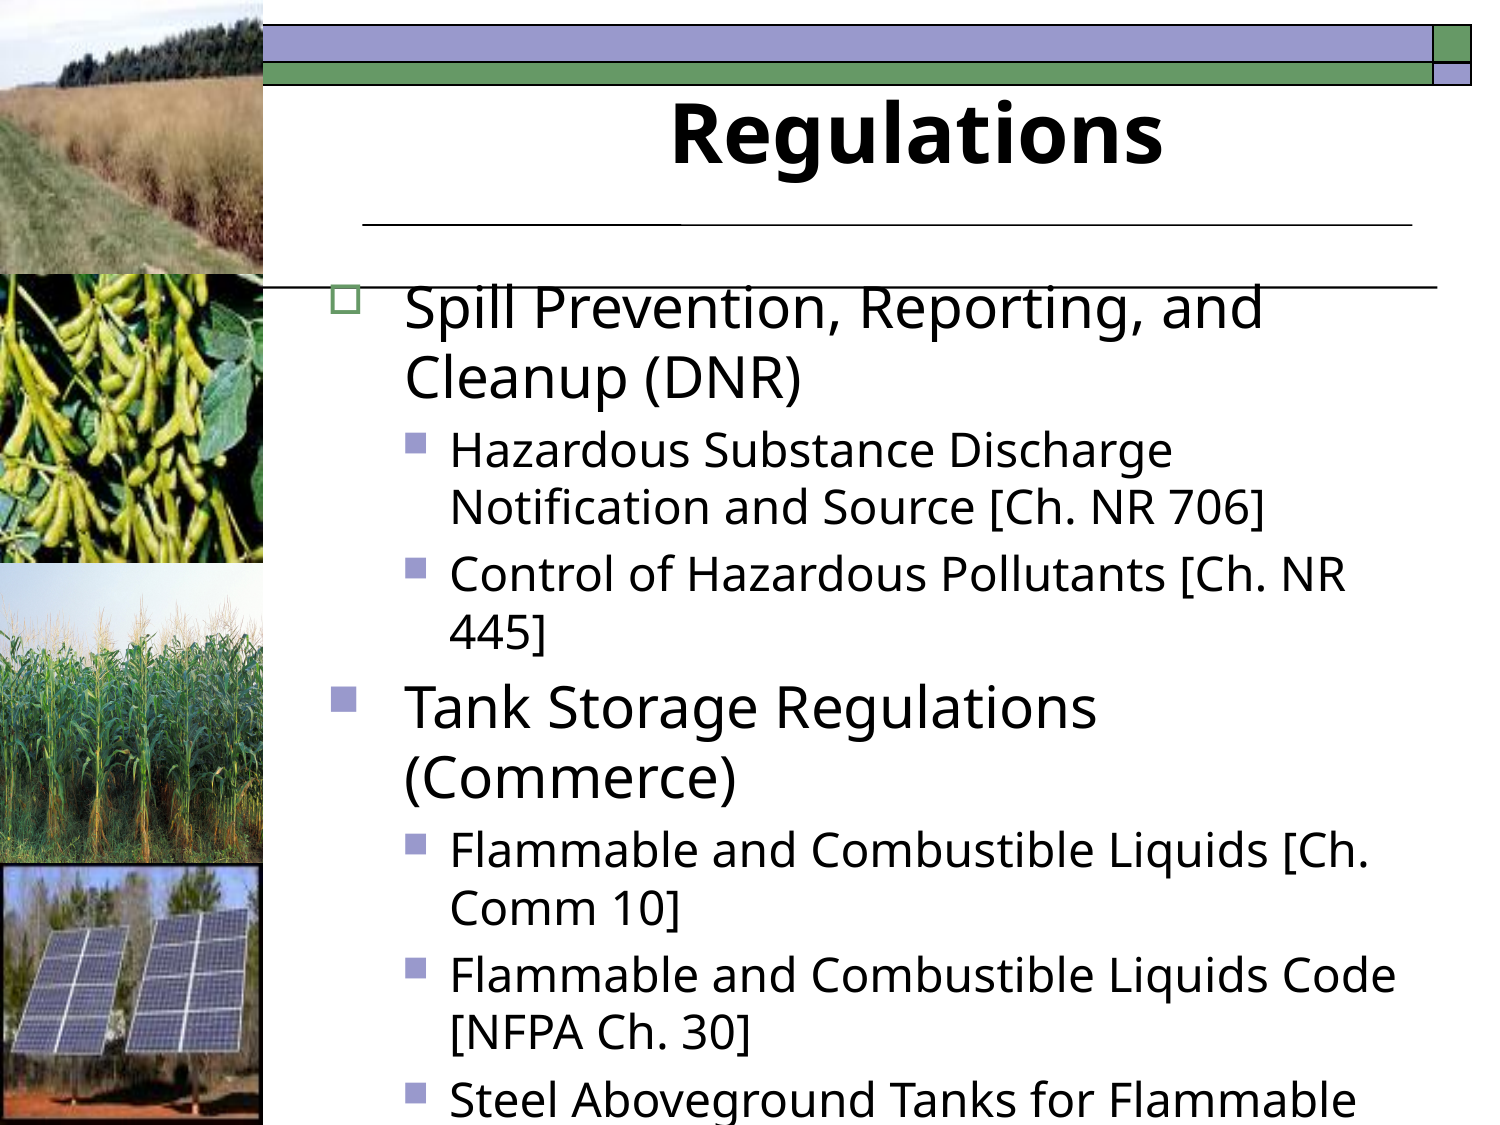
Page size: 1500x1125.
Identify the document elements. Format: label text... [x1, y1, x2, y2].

text_box Regulations [374, 62, 1438, 188]
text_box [0, 0, 263, 1125]
text_box Spill Prevention, Reporting, and Cleanup (DNR) Hazardous Substance Discharge Notification and Source [Ch. NR 706] Control of Hazardous Pollutants [Ch. NR 445] Tank Storage Regulations (Commerce) Flammable and Combustible Liquids [Ch. Comm 10] Flammable and Combustible Liquids Code [NFPA Ch. 30] Steel Aboveground Tanks for Flammable and Combustible Liquids [UL 142] [312, 262, 1450, 969]
text_box [324, 969, 1425, 981]
